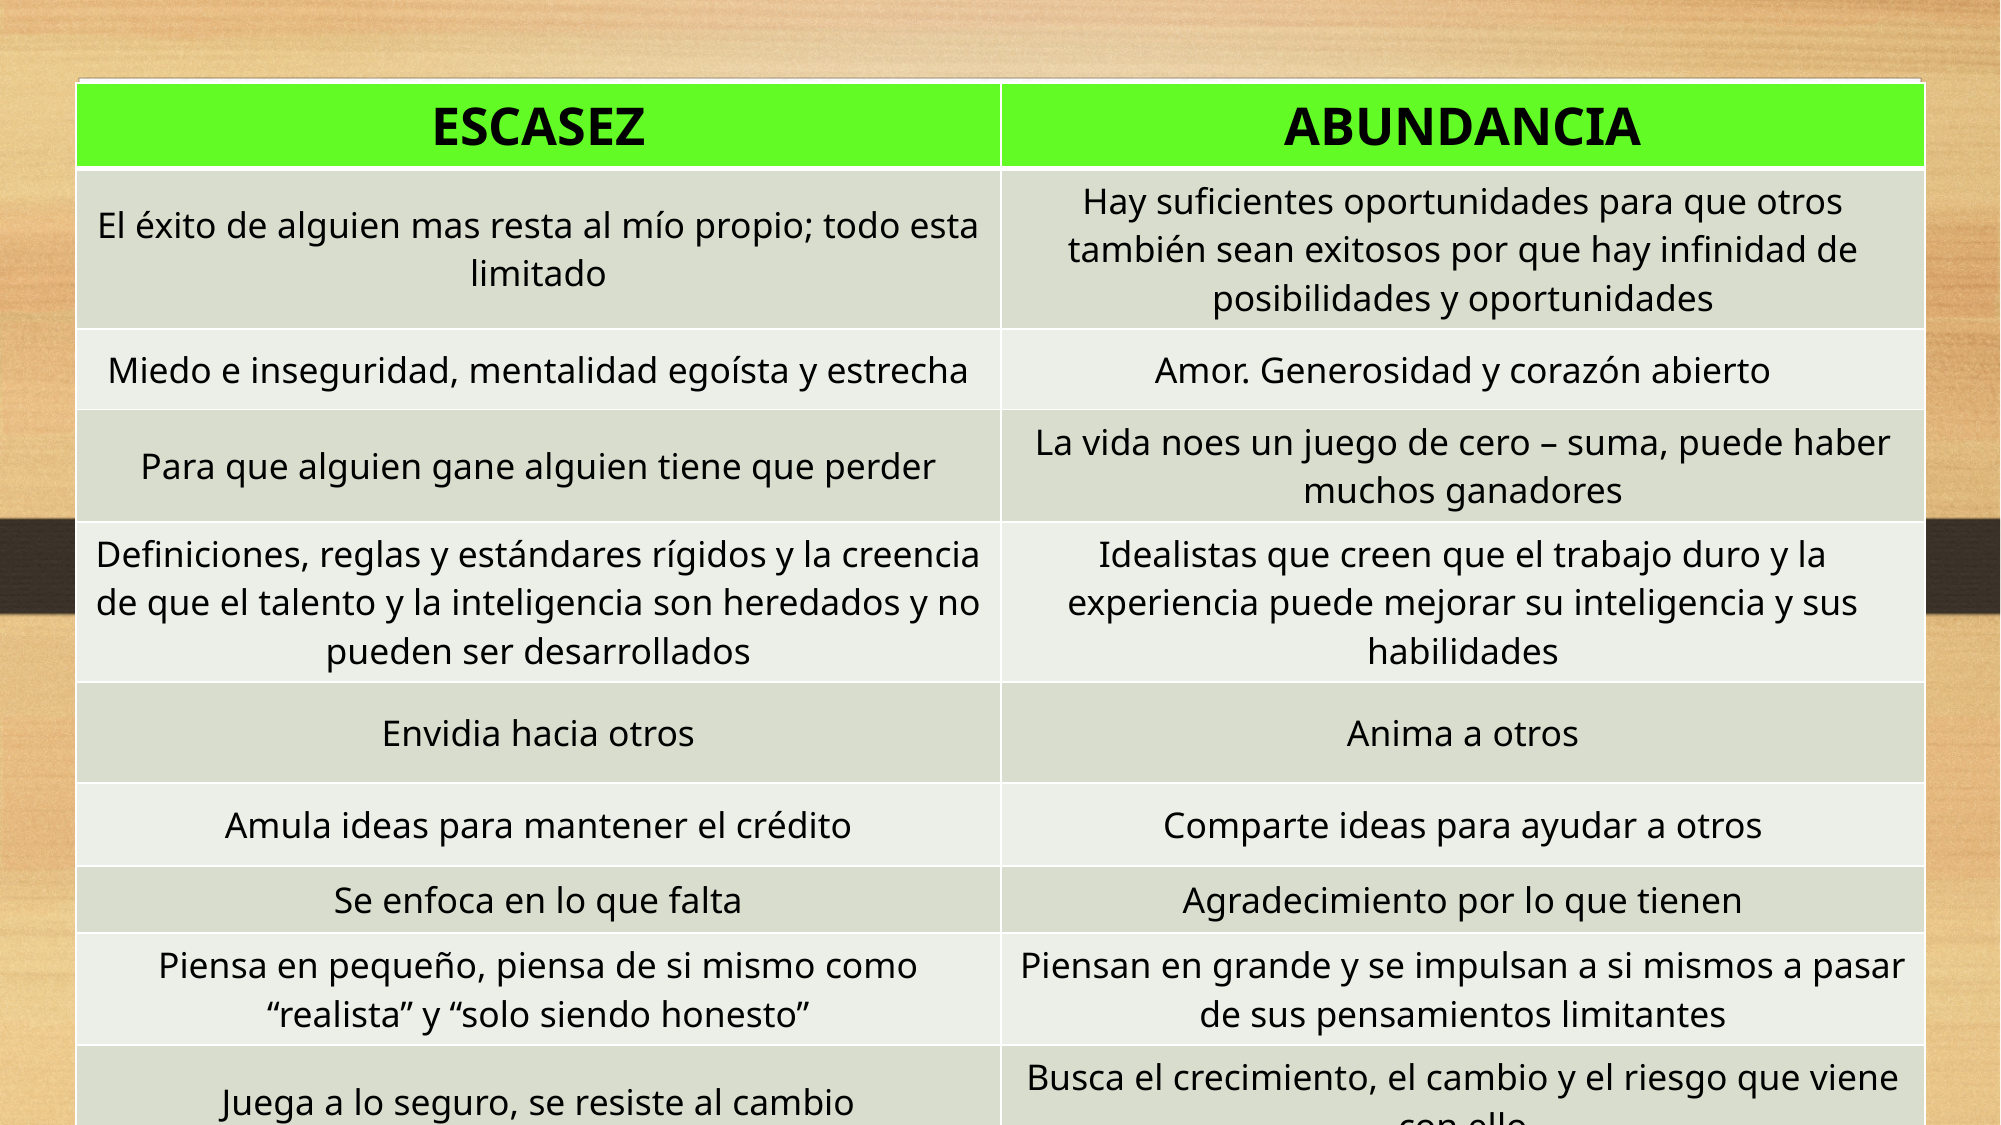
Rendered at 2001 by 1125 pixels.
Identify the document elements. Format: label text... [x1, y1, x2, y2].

table_cell Amor. Generosidad y corazón abierto [1002, 330, 1924, 409]
table_cell Piensa en pequeño, piensa de si mismo como “realista” y “solo siendo honesto” [77, 934, 1000, 1044]
table_header ABUNDANCIA [1002, 84, 1924, 166]
table_cell Miedo e inseguridad, mentalidad egoísta y estrecha [77, 330, 1000, 409]
table_cell Piensan en grande y se impulsan a si mismos a pasar de sus pensamientos limitantes [1002, 934, 1924, 1044]
table_cell Para que alguien gane alguien tiene que perder [77, 410, 1000, 521]
table_cell Amula ideas para mantener el crédito [77, 784, 1000, 865]
table_cell Se enfoca en lo que falta [77, 867, 1000, 932]
table_cell Comparte ideas para ayudar a otros [1002, 784, 1924, 865]
table_cell El éxito de alguien mas resta al mío propio; todo esta limitado [77, 171, 1000, 328]
table_cell Hay suficientes oportunidades para que otros también sean exitosos por que hay infinidad de posibilidades y oportunidades [1002, 171, 1924, 328]
table_cell Envidia hacia otros [77, 683, 1000, 782]
table_cell Busca el crecimiento, el cambio y el riesgo que viene con ello [1002, 1046, 1924, 1125]
table_cell Definiciones, reglas y estándares rígidos y la creencia de que el talento y la inteligencia son heredados y no pueden ser desarrollados [77, 523, 1000, 681]
table_cell La vida noes un juego de cero – suma, puede haber muchos ganadores [1002, 410, 1924, 521]
table_header ESCASEZ [77, 84, 1000, 166]
picture [0, 0, 2001, 1125]
table_cell Agradecimiento por lo que tienen [1002, 867, 1924, 932]
table_cell Juega a lo seguro, se resiste al cambio [77, 1046, 1000, 1125]
table_cell Anima a otros [1002, 683, 1924, 782]
table_cell Idealistas que creen que el trabajo duro y la experiencia puede mejorar su inteligencia y sus habilidades [1002, 523, 1924, 681]
